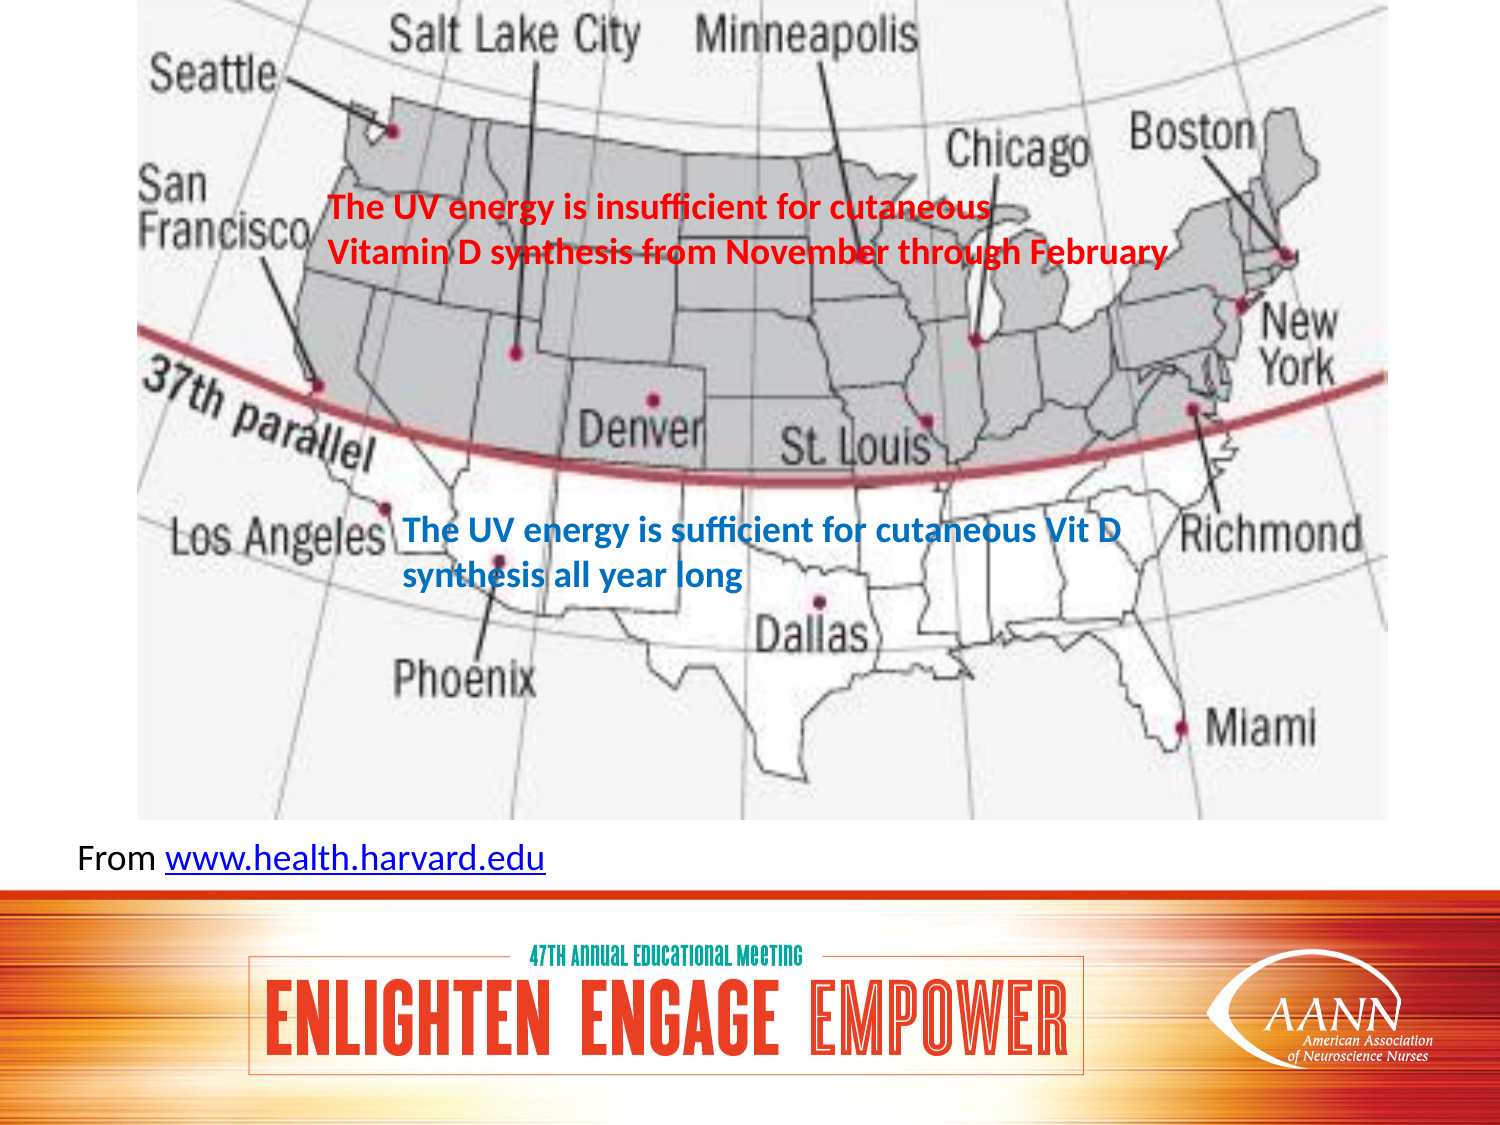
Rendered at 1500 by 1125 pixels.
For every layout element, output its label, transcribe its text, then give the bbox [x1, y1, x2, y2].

picture [0, 0, 1500, 1125]
text_box From www.health.harvard.edu [62, 825, 1363, 886]
